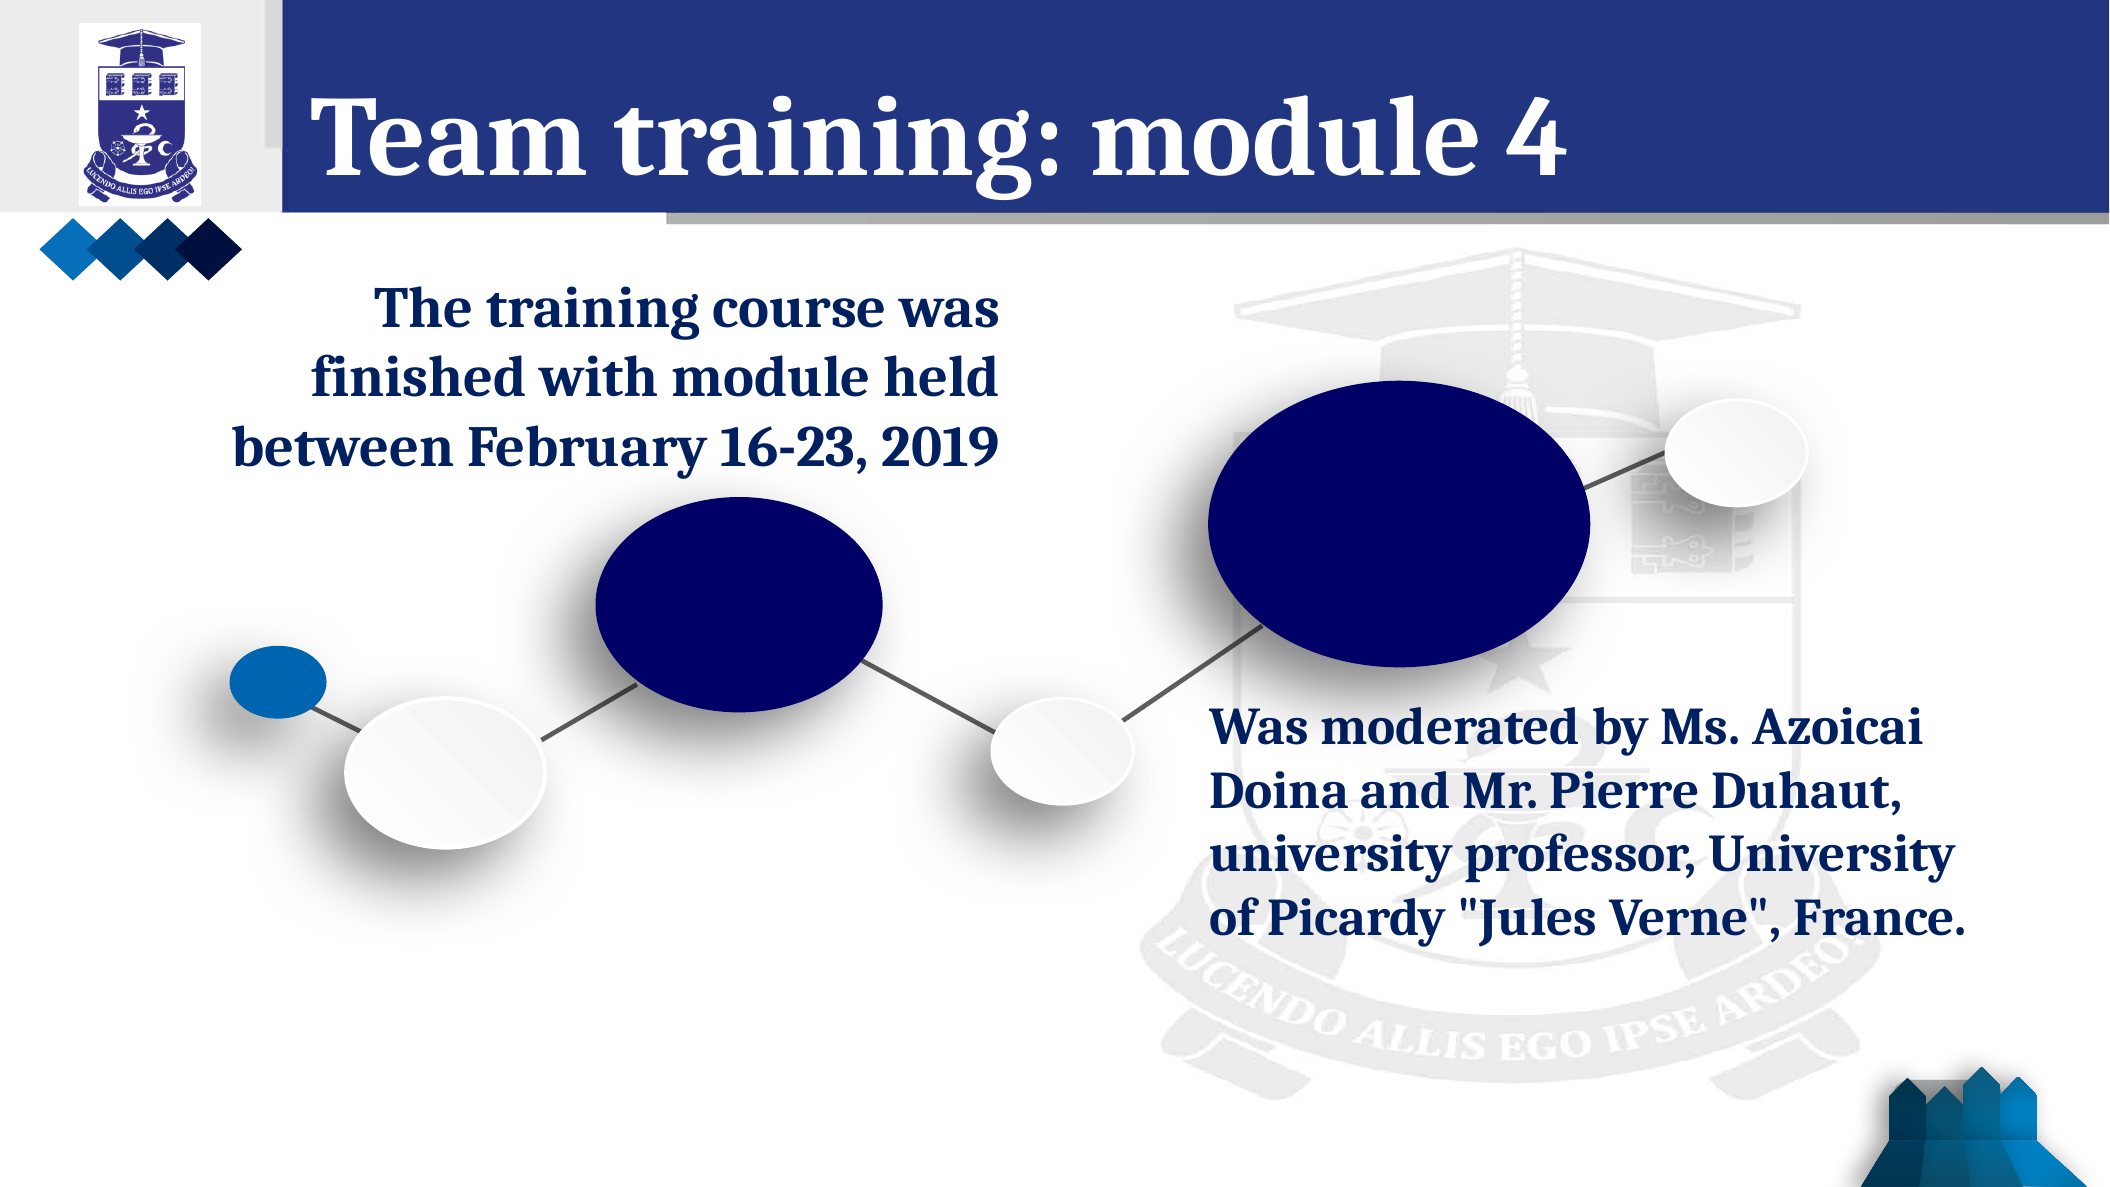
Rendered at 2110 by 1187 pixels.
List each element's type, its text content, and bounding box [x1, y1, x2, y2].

picture [0, 0, 2110, 1187]
text_box The training course was finished with module held between February 16-23, 2019 [129, 259, 1020, 625]
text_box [282, 692, 367, 735]
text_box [1104, 625, 1263, 734]
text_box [1564, 439, 1694, 498]
title Team training: module 4 [292, 30, 1943, 229]
text_box [346, 698, 546, 848]
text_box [541, 684, 638, 741]
list Was moderated by Ms. Azoicai Doina and Mr. Pierre Duhaut, university professor, University of Picardy "Jules Verne", France. [1190, 682, 1990, 1021]
text_box [1668, 399, 1808, 506]
text_box [1208, 380, 1591, 668]
text_box [992, 698, 1134, 805]
text_box [229, 645, 327, 719]
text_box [861, 660, 1020, 746]
text_box [598, 625, 881, 713]
